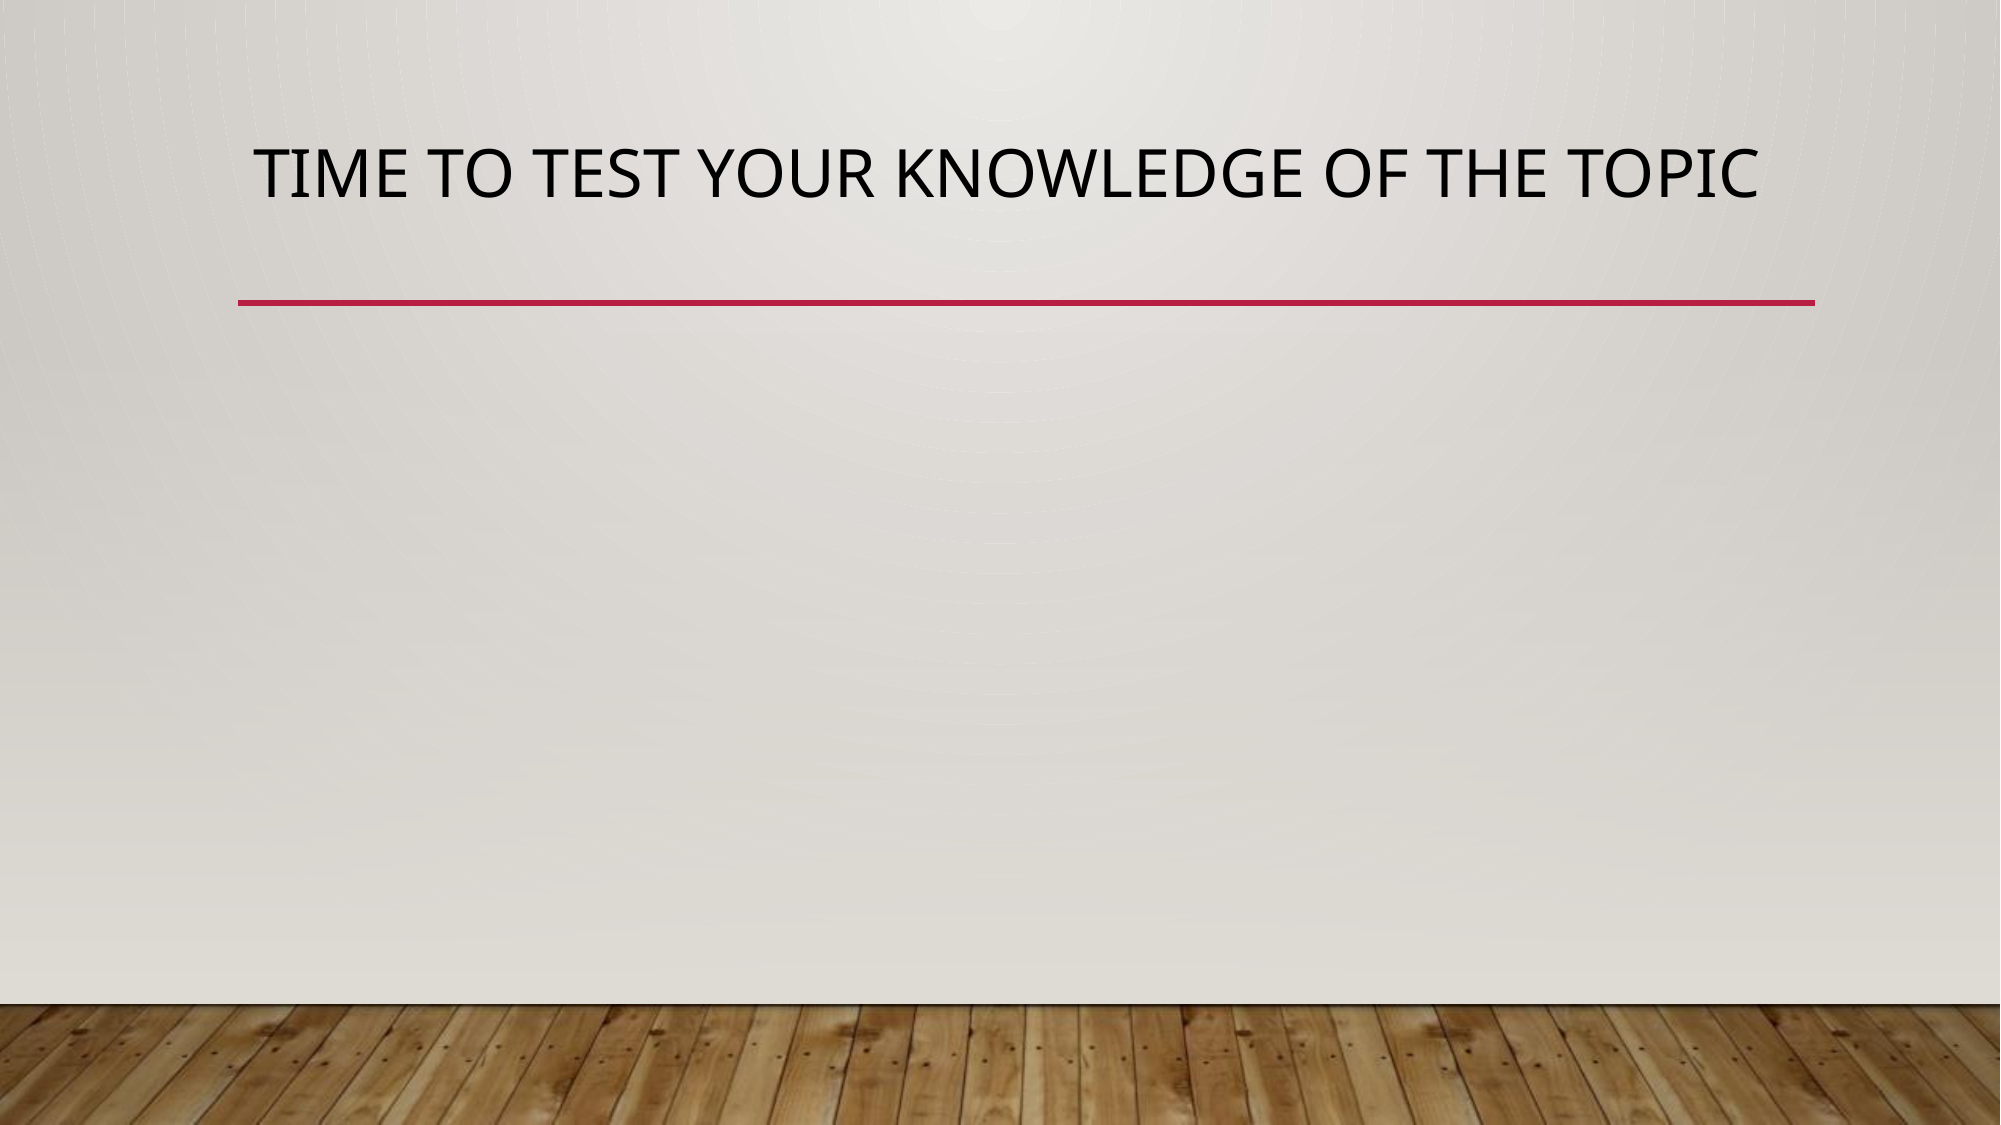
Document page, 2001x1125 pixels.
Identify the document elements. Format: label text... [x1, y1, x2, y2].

picture [0, 1004, 2000, 1125]
title Time to test your knowledge of the topic [238, 131, 1814, 305]
